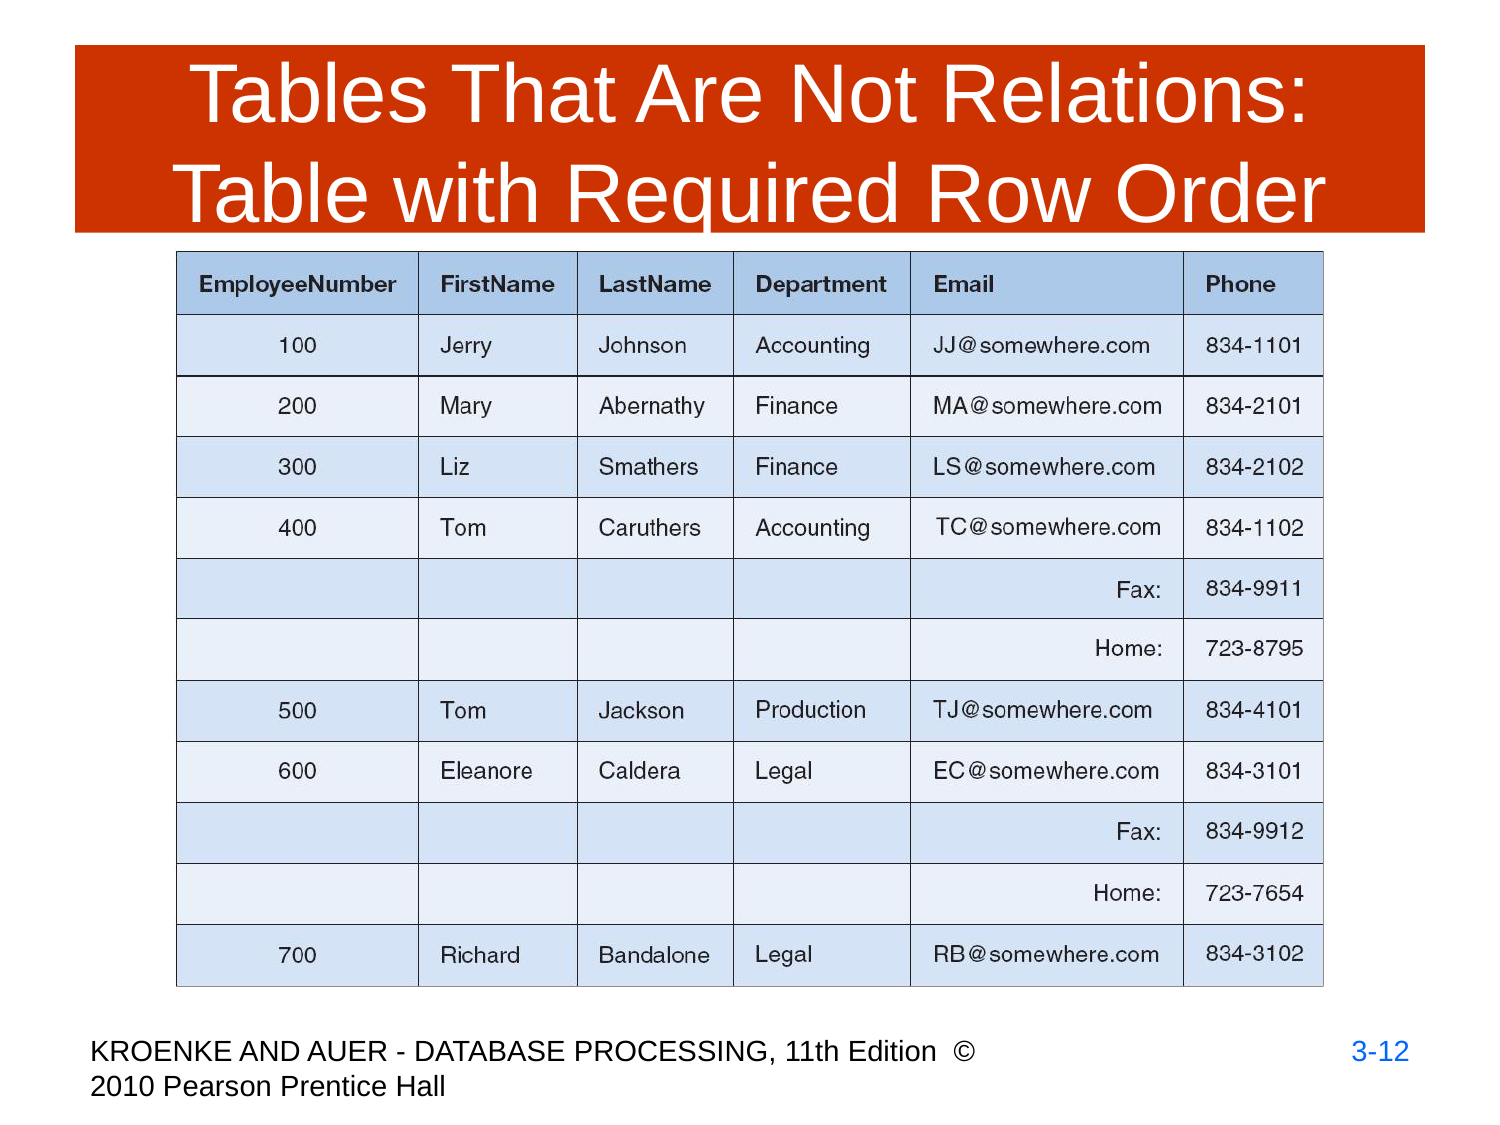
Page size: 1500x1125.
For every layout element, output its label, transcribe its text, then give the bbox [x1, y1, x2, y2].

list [174, 249, 1325, 987]
title Tables That Are Not Relations: Table with Required Row Order [74, 44, 1426, 233]
slide_number 3-12 [1074, 1024, 1426, 1103]
footer KROENKE AND AUER - DATABASE PROCESSING, 11th Edition © 2010 Pearson Prentice Hall [74, 1024, 1051, 1104]
